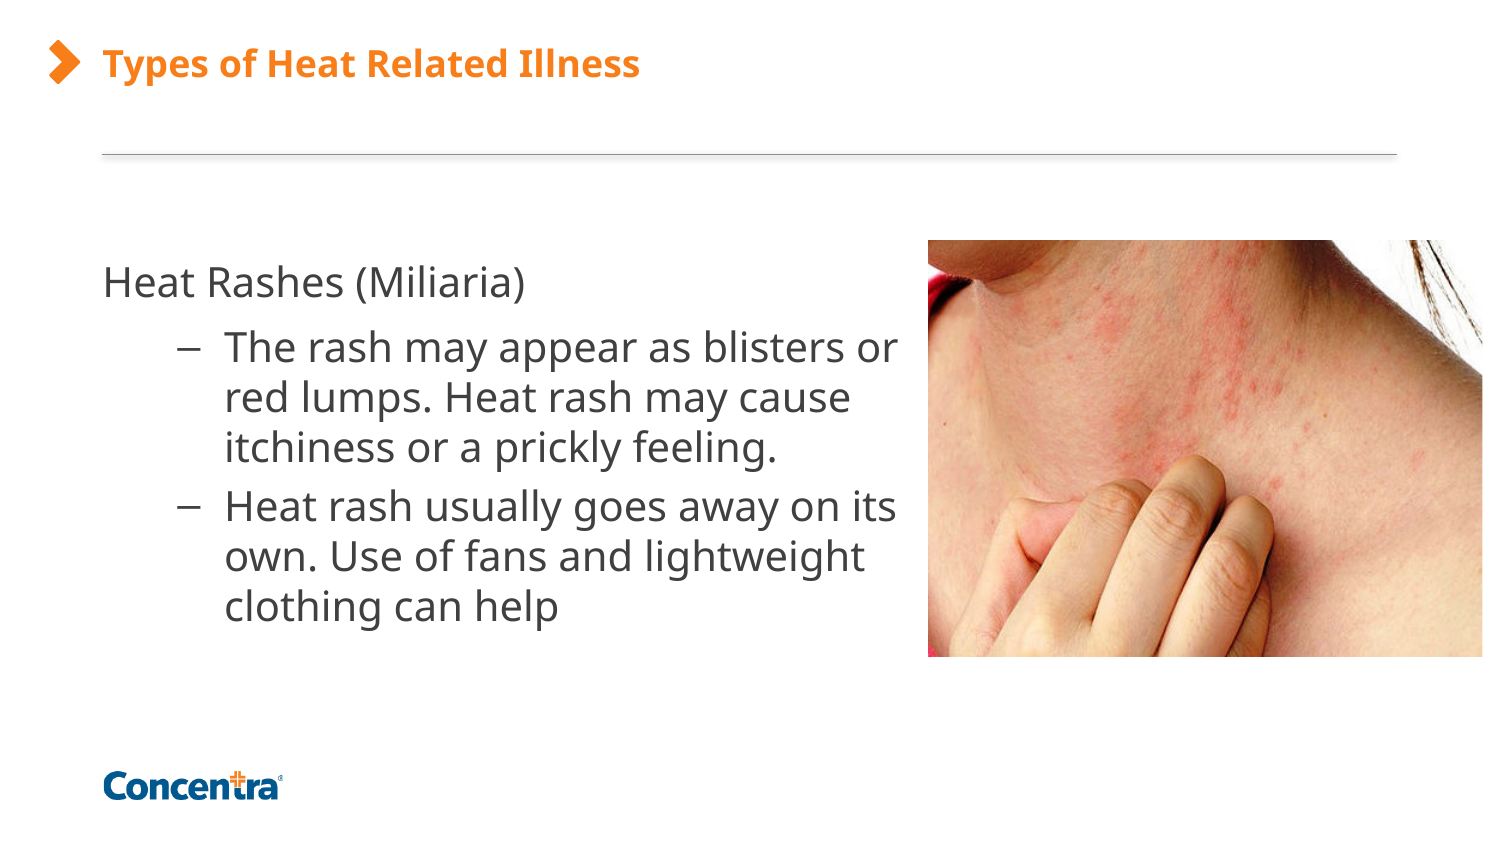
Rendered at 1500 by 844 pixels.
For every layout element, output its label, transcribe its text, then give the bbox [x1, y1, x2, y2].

list Heat Rashes (Miliaria) The rash may appear as blisters or red lumps. Heat rash may cause itchiness or a prickly feeling. Heat rash usually goes away on its own. Use of fans and lightweight clothing can help [102, 203, 929, 723]
picture [927, 239, 1483, 657]
title Types of Heat Related Illness [102, 36, 1398, 88]
